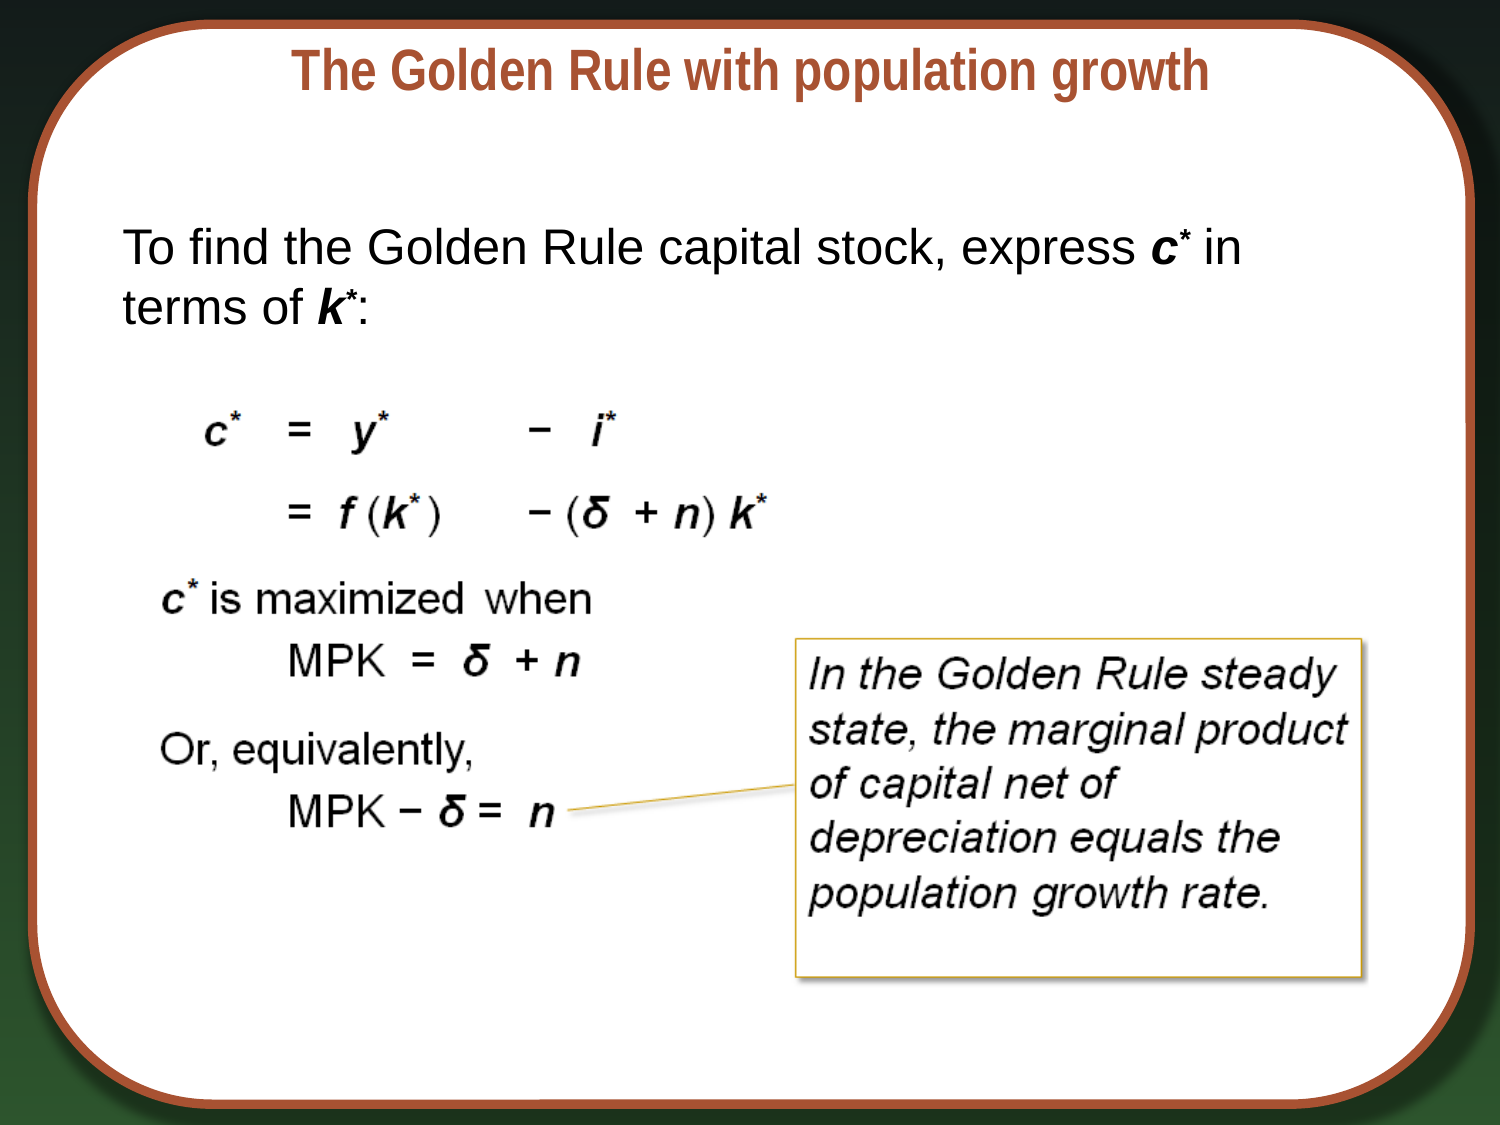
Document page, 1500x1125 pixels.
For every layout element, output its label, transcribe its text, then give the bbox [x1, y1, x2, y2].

list To find the Golden Rule capital stock, express c* in terms of k*: [107, 207, 1377, 351]
title The Golden Rule with population growth [84, 24, 1419, 150]
picture [147, 397, 1369, 1005]
